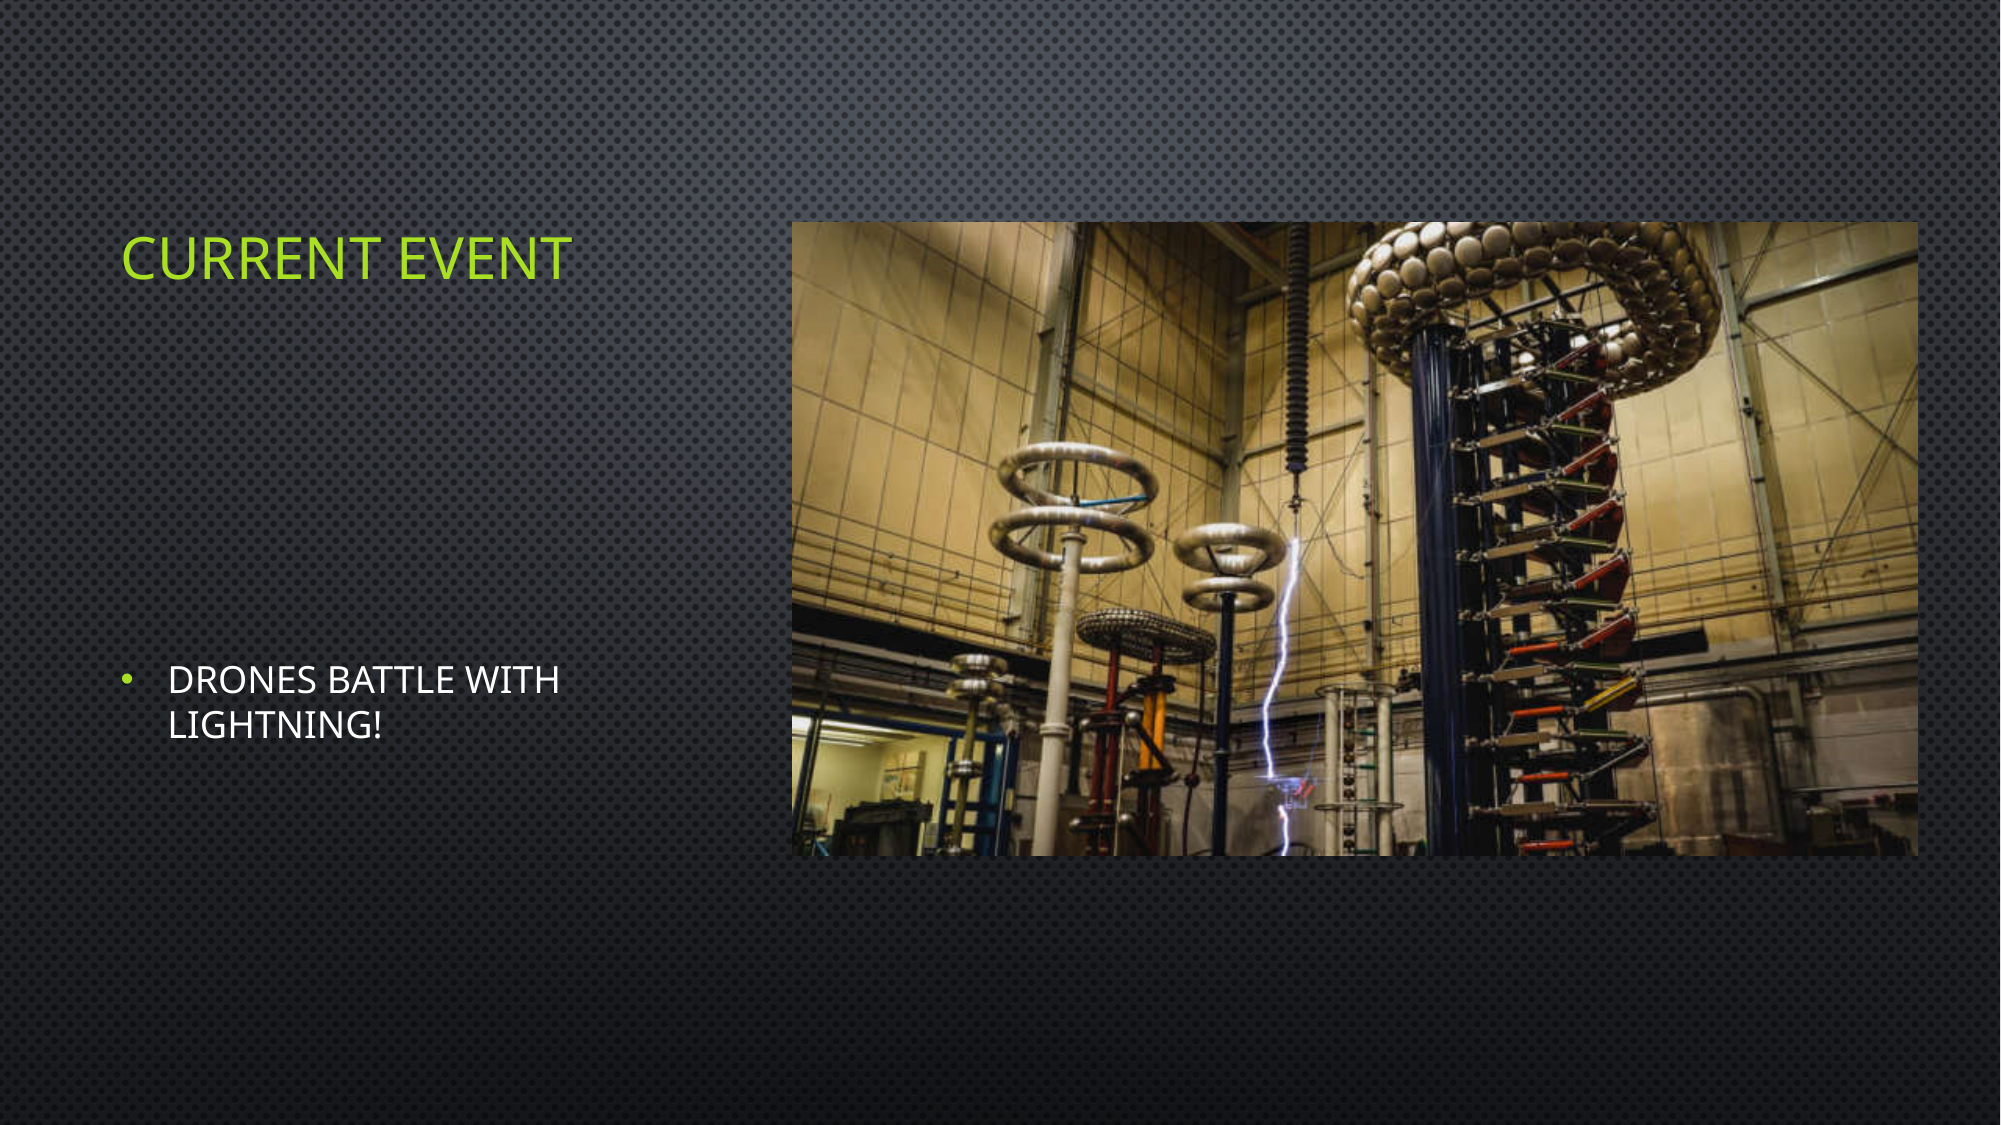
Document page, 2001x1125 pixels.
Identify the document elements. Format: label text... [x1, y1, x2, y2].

picture [792, 222, 1918, 856]
title Current Event [105, 99, 704, 413]
list Drones Battle with Lightning! [105, 437, 704, 966]
